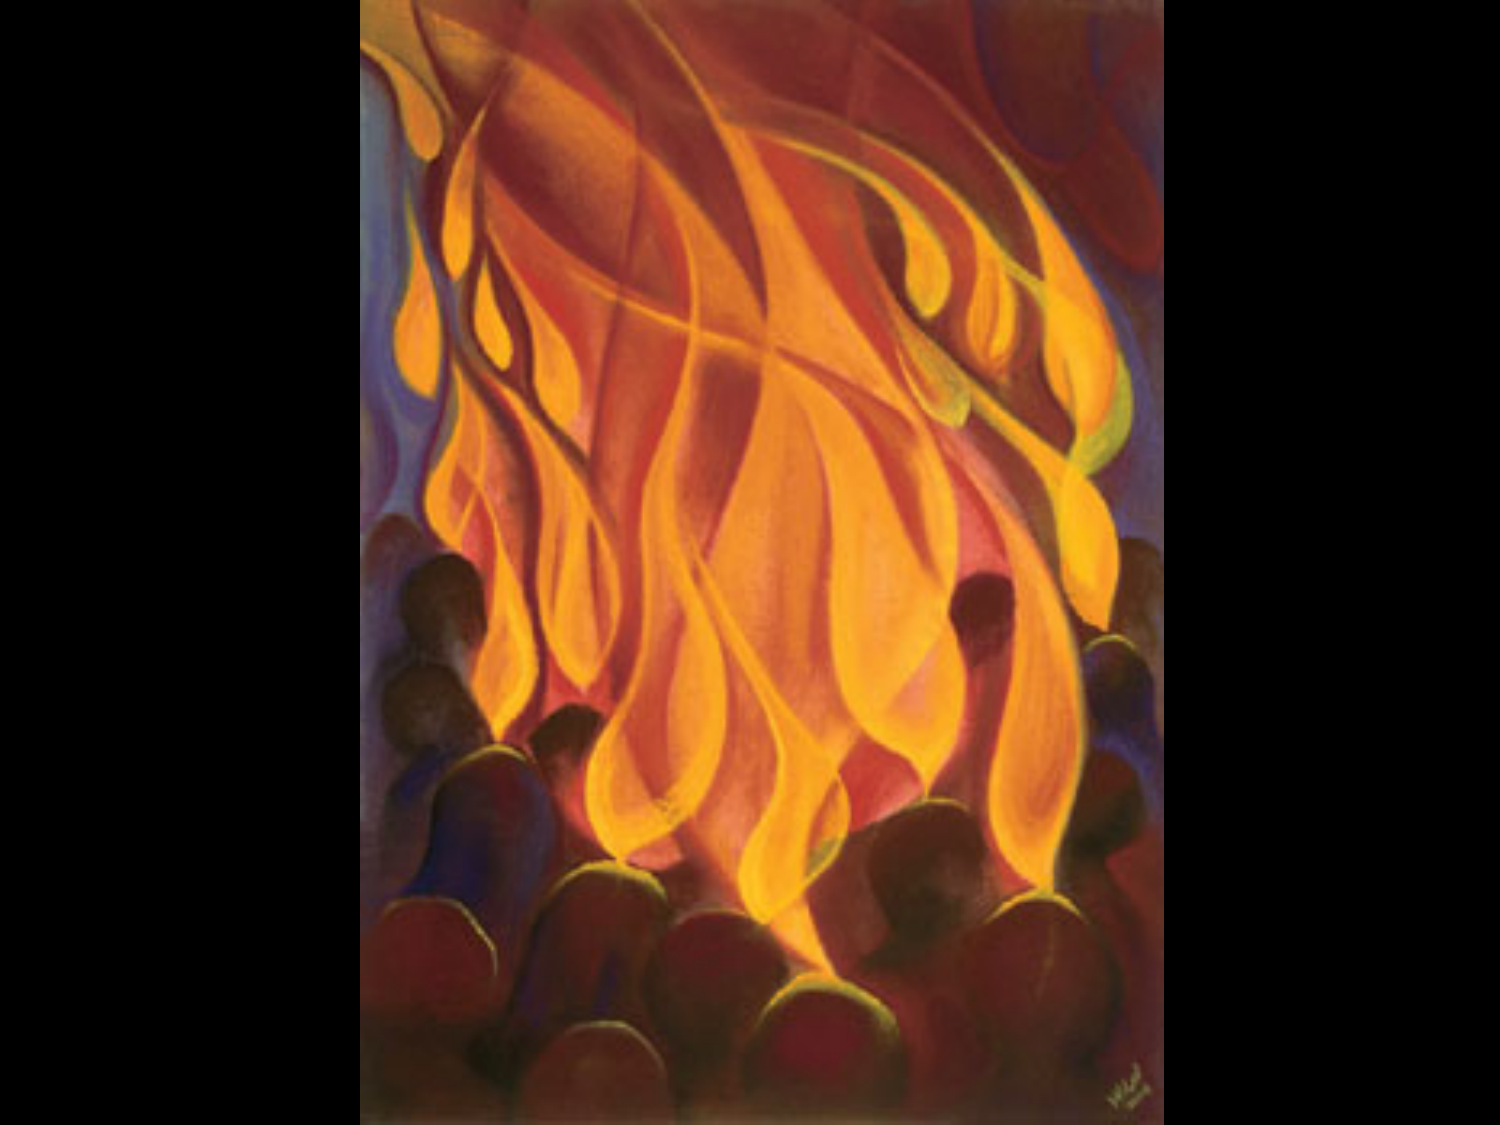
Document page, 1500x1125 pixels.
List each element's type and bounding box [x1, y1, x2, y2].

picture [359, 0, 1164, 1125]
